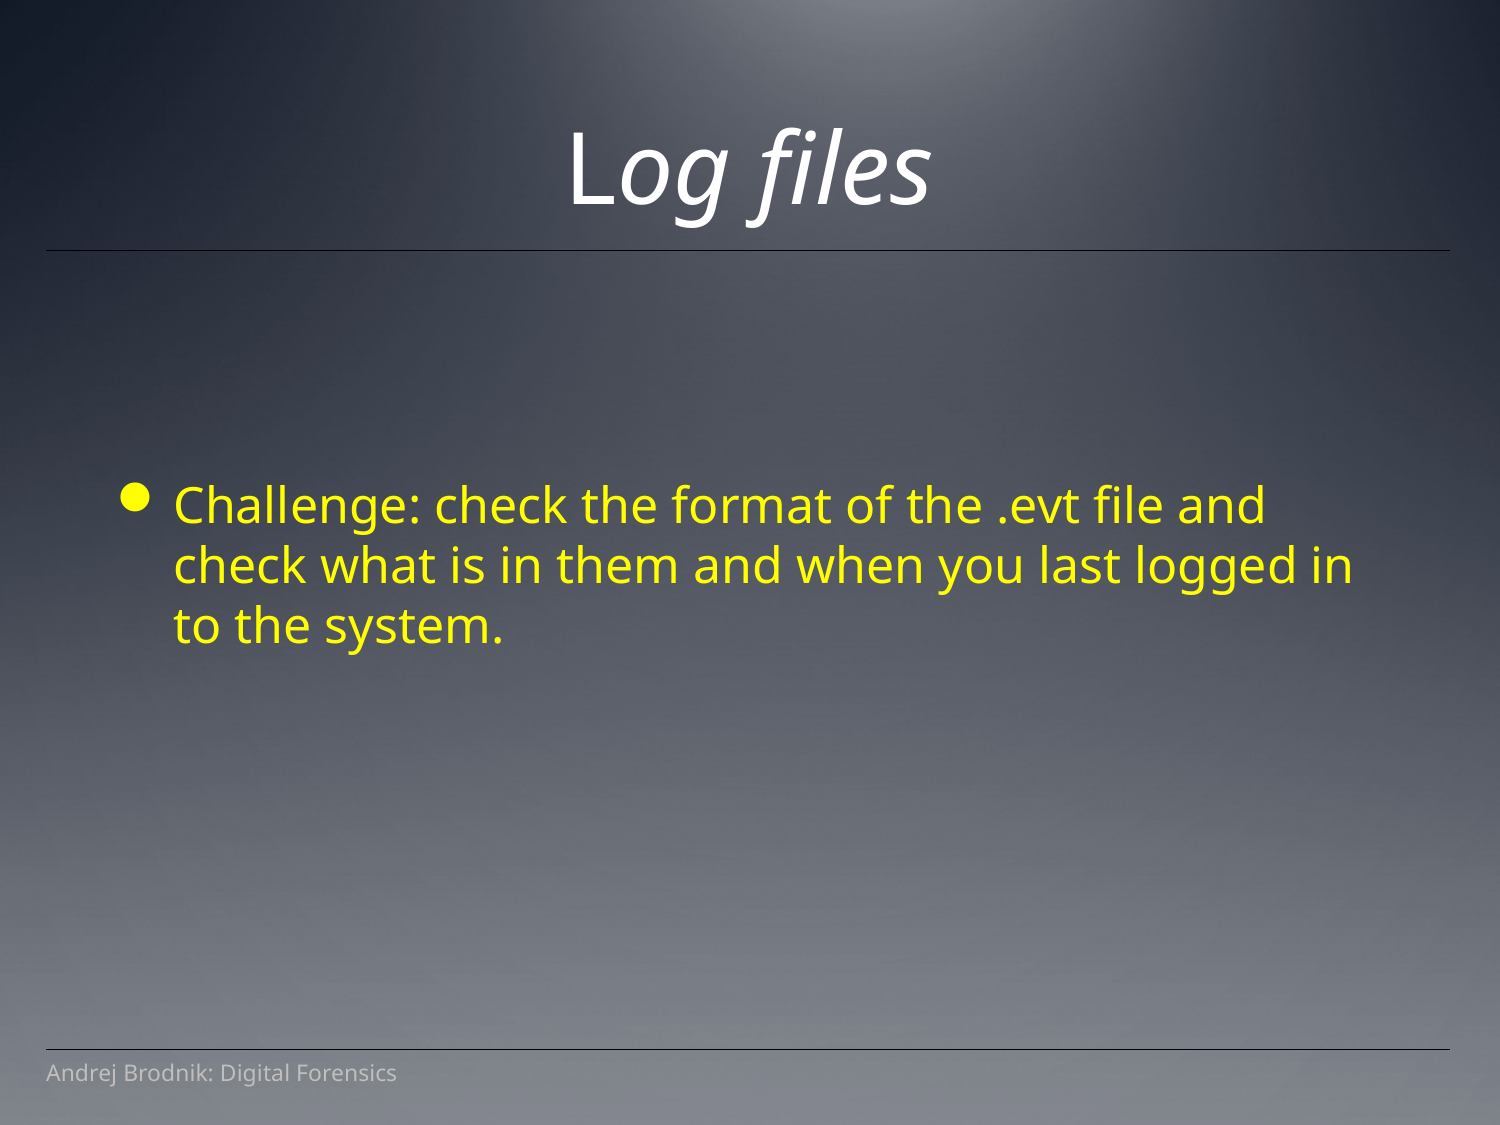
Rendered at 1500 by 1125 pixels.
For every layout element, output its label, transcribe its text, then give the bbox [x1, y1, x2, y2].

text_box Challenge: check the format of the .evt file and check what is in them and when you last logged in to the system. [101, 262, 1394, 1024]
text_box Andrej Brodnik: Digital Forensics [45, 1042, 521, 1103]
text_box Log files [105, 17, 1394, 233]
picture [0, 0, 1500, 1125]
